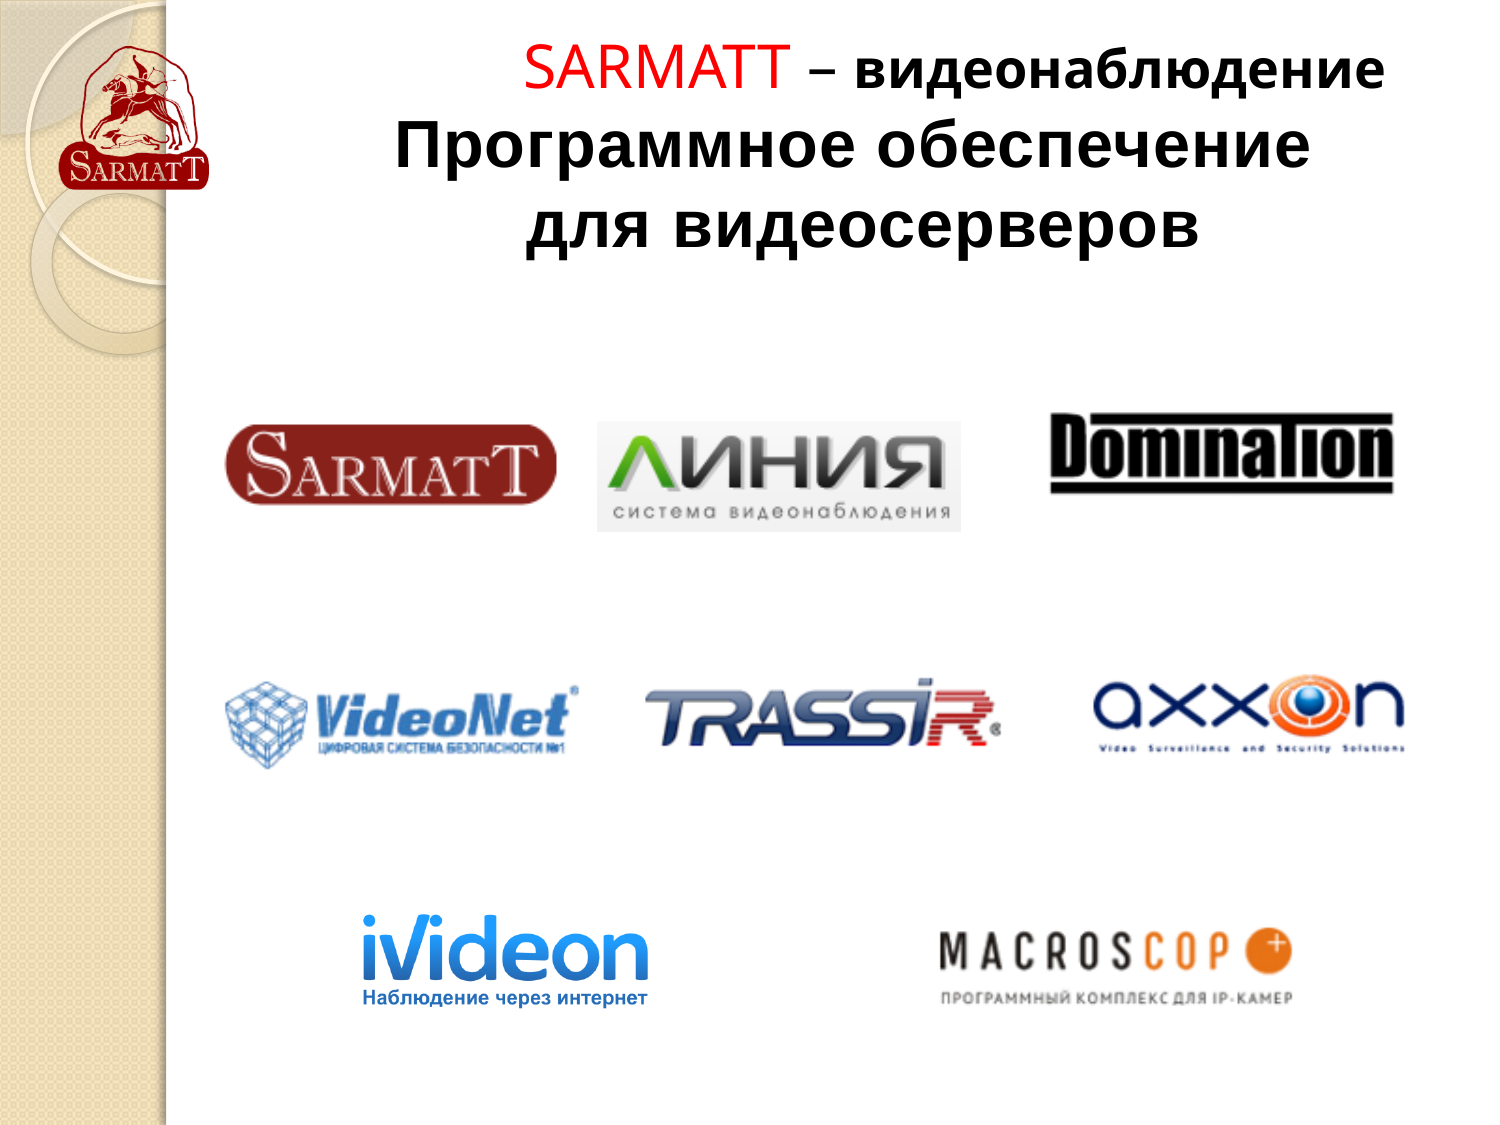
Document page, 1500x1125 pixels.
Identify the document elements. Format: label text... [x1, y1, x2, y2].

picture [644, 655, 1004, 765]
picture [58, 46, 209, 190]
picture [1042, 398, 1402, 507]
picture [351, 902, 659, 1020]
text_box Программное обеспечение для видеосерверов [379, 93, 1348, 269]
picture [1066, 655, 1425, 765]
picture [597, 421, 962, 532]
picture [937, 913, 1296, 1023]
picture [222, 667, 582, 777]
text_box SARMATT – видеонаблюдение [410, 0, 1500, 129]
picture [210, 409, 570, 519]
